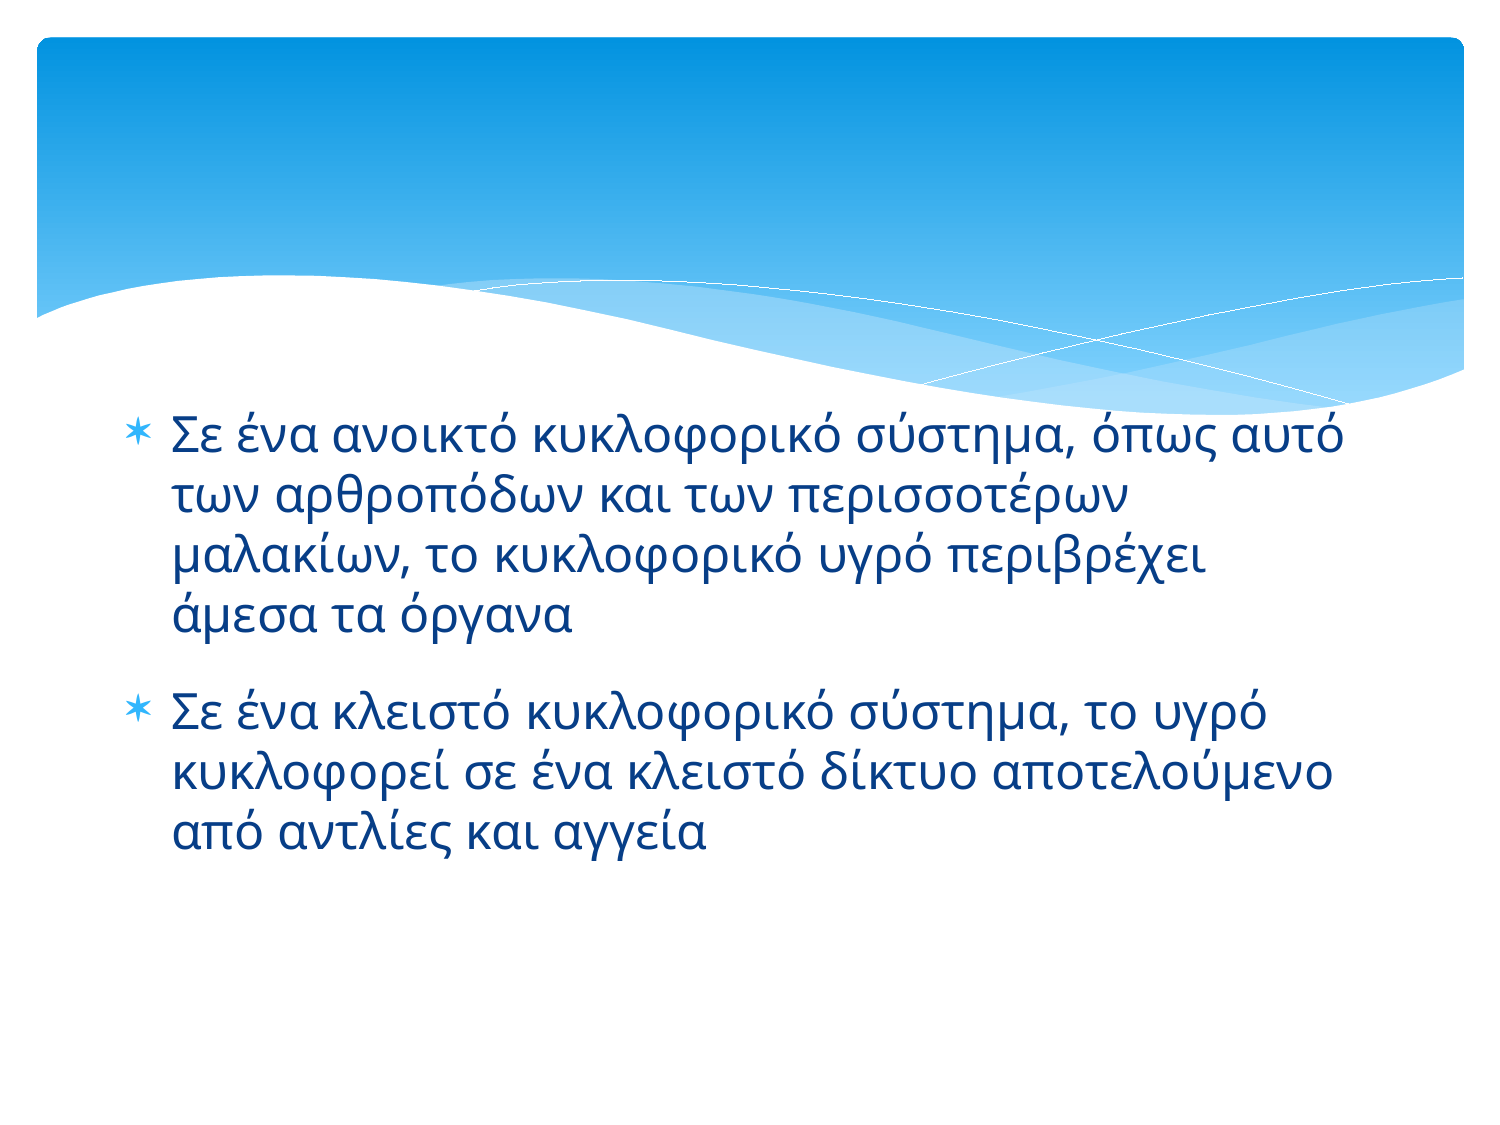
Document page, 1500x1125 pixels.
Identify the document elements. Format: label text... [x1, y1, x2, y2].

list Σε ένα ανοικτό κυκλοφορικό σύστημα, όπως αυτό των αρθροπόδων και των περισσοτέρων μαλακίων, το κυκλοφορικό υγρό περιβρέχει άμεσα τα όργανα Σε ένα κλειστό κυκλοφορικό σύστημα, το υγρό κυκλοφορεί σε ένα κλειστό δίκτυο αποτελούμενο από αντλίες και αγγεία [111, 395, 1365, 961]
